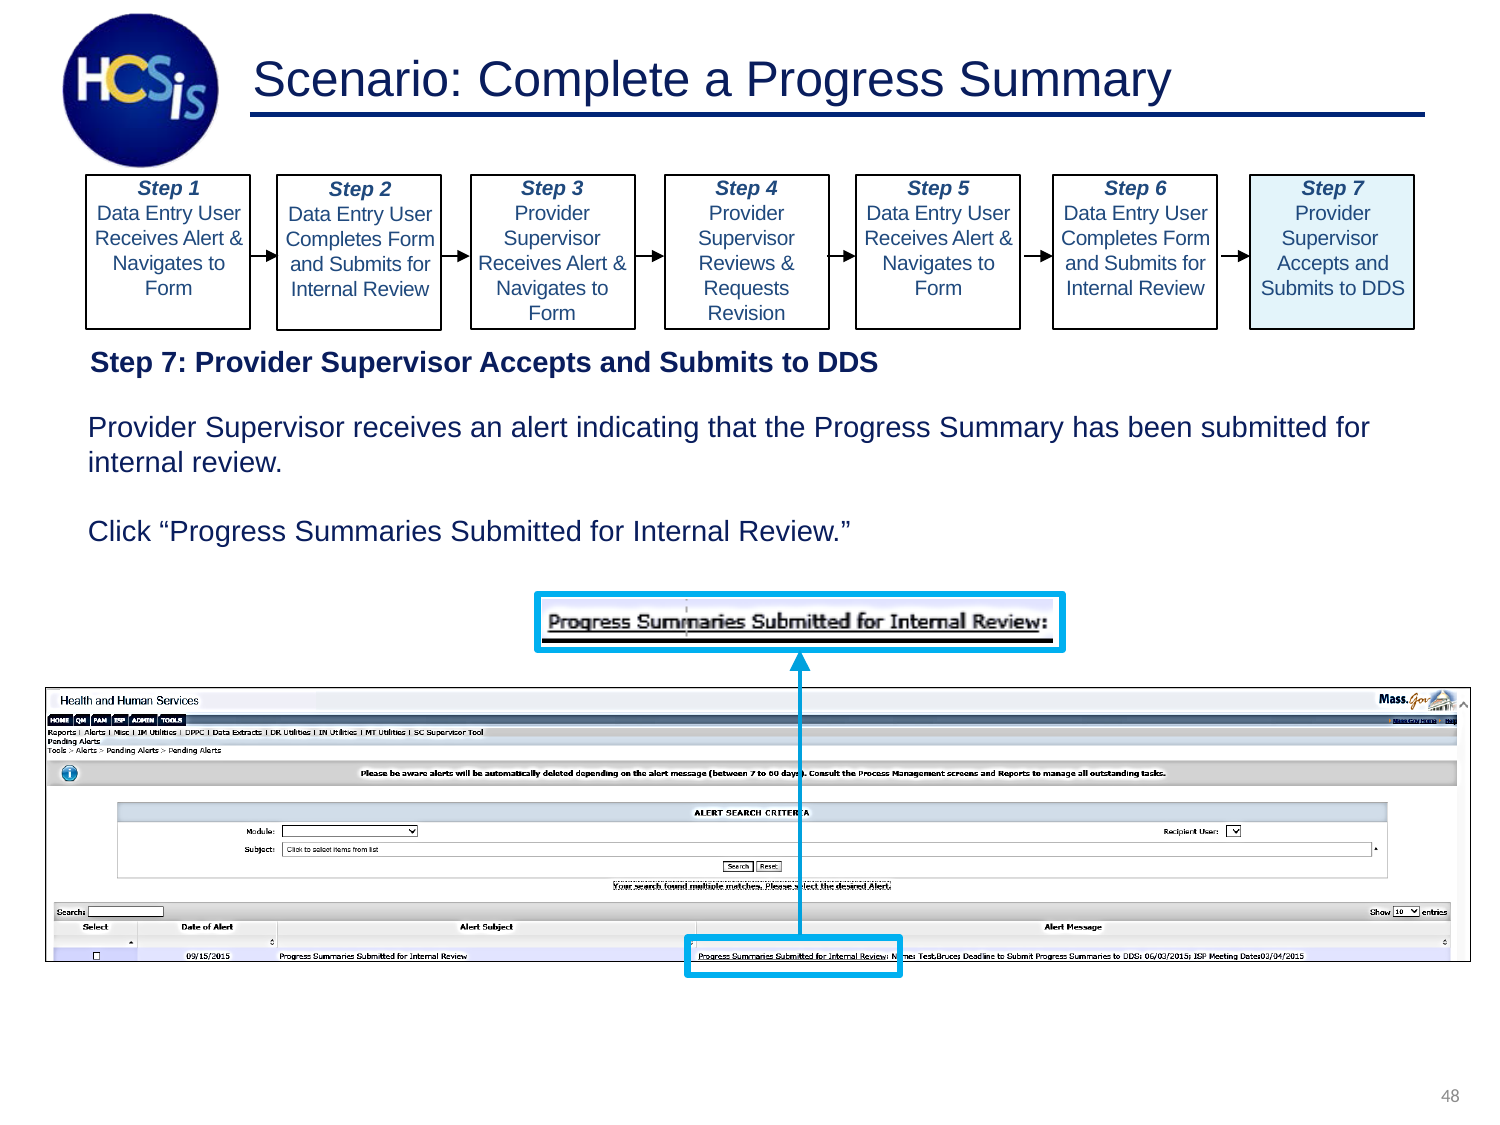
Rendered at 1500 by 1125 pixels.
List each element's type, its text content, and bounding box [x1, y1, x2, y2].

picture [803, 687, 1471, 962]
text_box Step 7: Provider Supervisor Accepts and Submits to DDS Provider Supervisor receives an alert indicating that the Progress Summary has been submitted for internal review. Click “Progress Summaries Submitted for Internal Review.” [87, 360, 1392, 548]
picture [692, 942, 896, 962]
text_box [85, 174, 1415, 352]
picture [62, 13, 220, 169]
text_box [687, 971, 900, 976]
picture [542, 599, 1053, 643]
title Scenario: Complete a Progress Summary [88, 45, 1412, 174]
picture [44, 687, 797, 962]
text_box [537, 593, 1063, 651]
slide_number 48 [1137, 1064, 1475, 1125]
